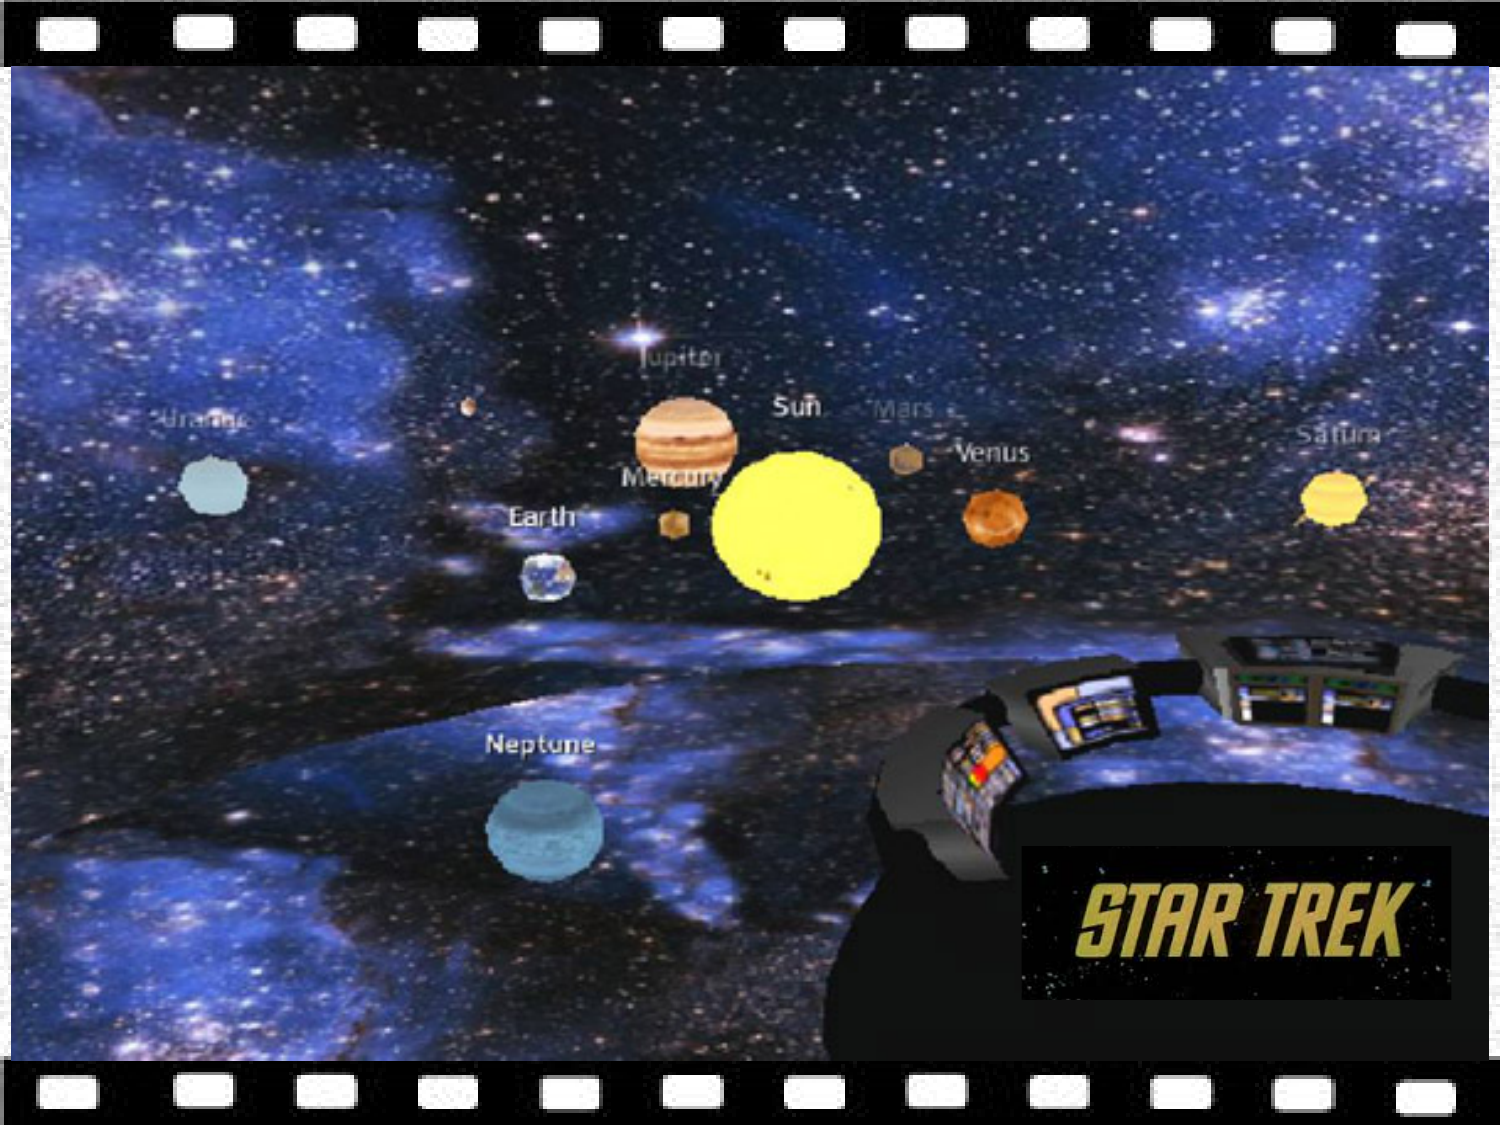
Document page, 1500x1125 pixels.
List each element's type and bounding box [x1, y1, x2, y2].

picture [0, 0, 1500, 1125]
list [15, 70, 1483, 1058]
